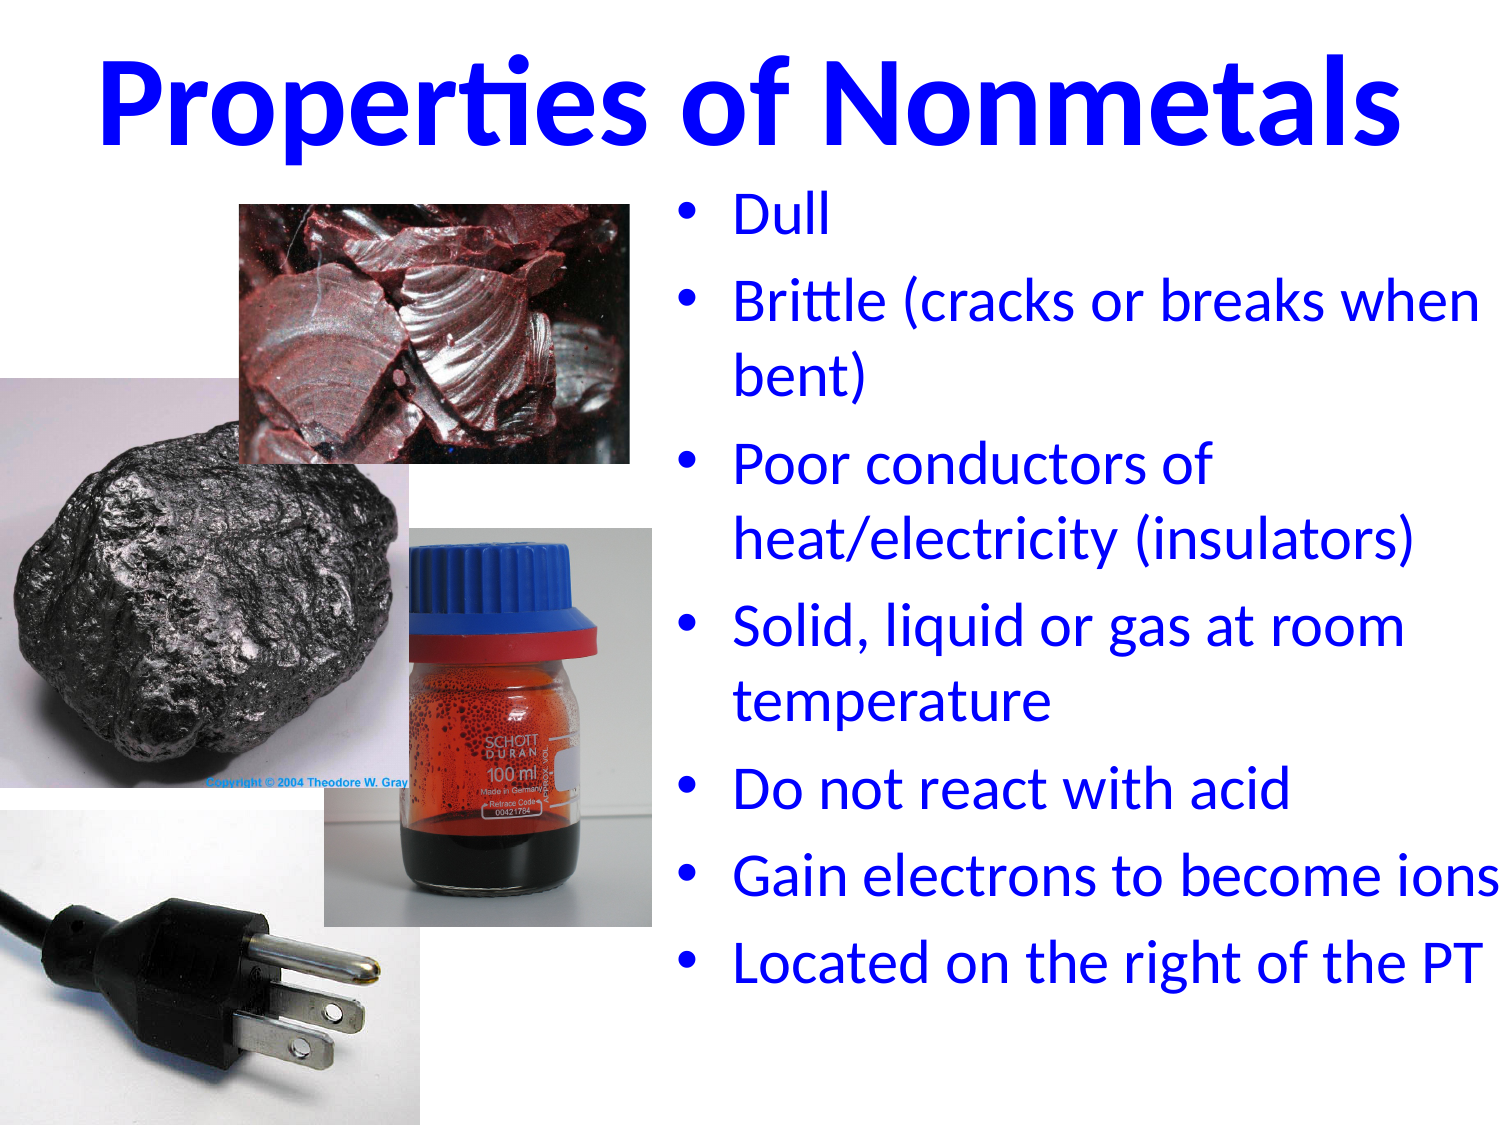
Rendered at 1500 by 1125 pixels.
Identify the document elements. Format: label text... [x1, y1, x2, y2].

list Dull Brittle (cracks or breaks when bent) Poor conductors of heat/electricity (insulators) Solid, liquid or gas at room temperature Do not react with acid Gain electrons to become ions Located on the right of the PT [661, 164, 1500, 1022]
title Properties of Nonmetals [75, 0, 1425, 188]
picture [0, 203, 652, 1125]
